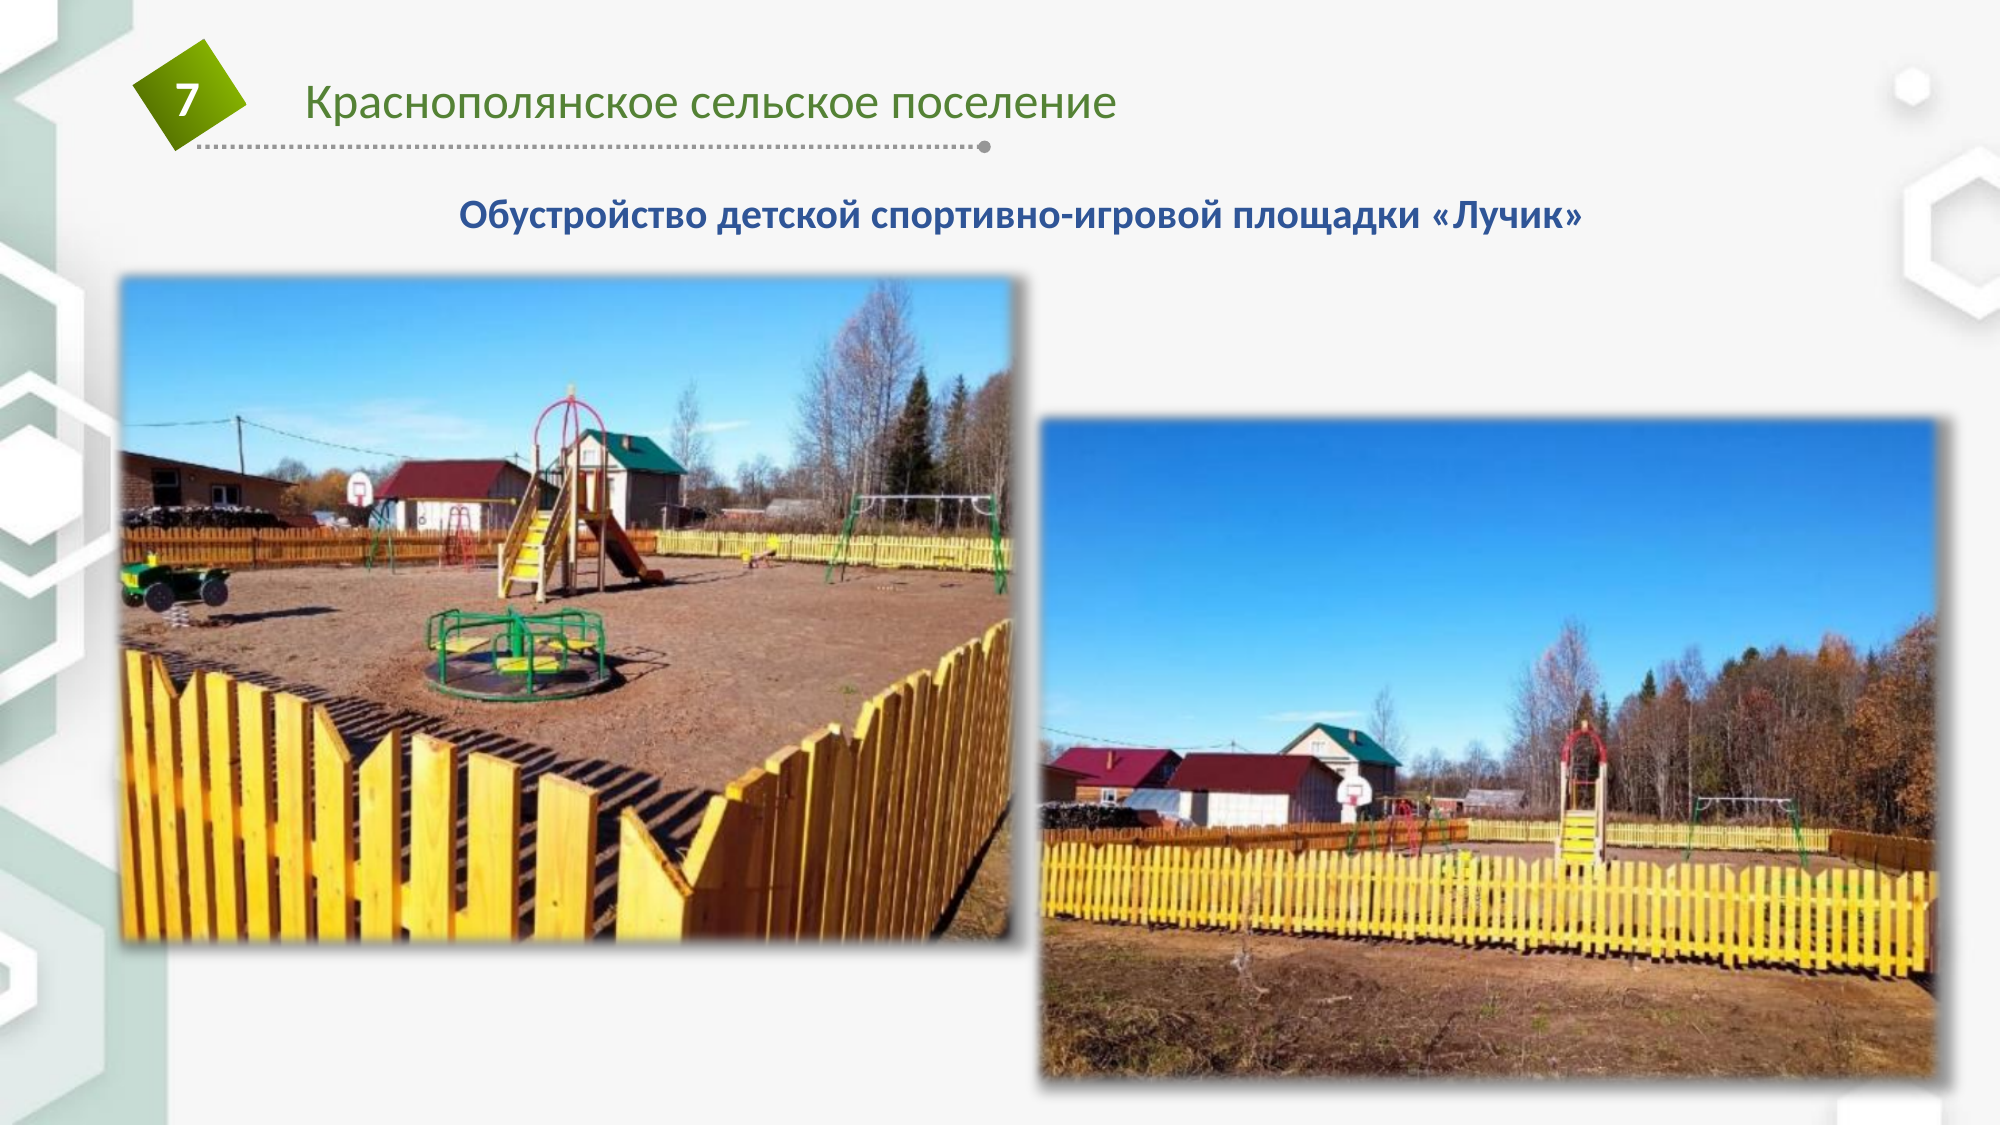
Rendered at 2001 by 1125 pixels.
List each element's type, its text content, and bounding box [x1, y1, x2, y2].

text_box Обустройство детской спортивно-игровой площадки «Лучик» [184, 179, 1862, 245]
picture [0, 0, 2000, 1125]
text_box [147, 55, 1137, 147]
